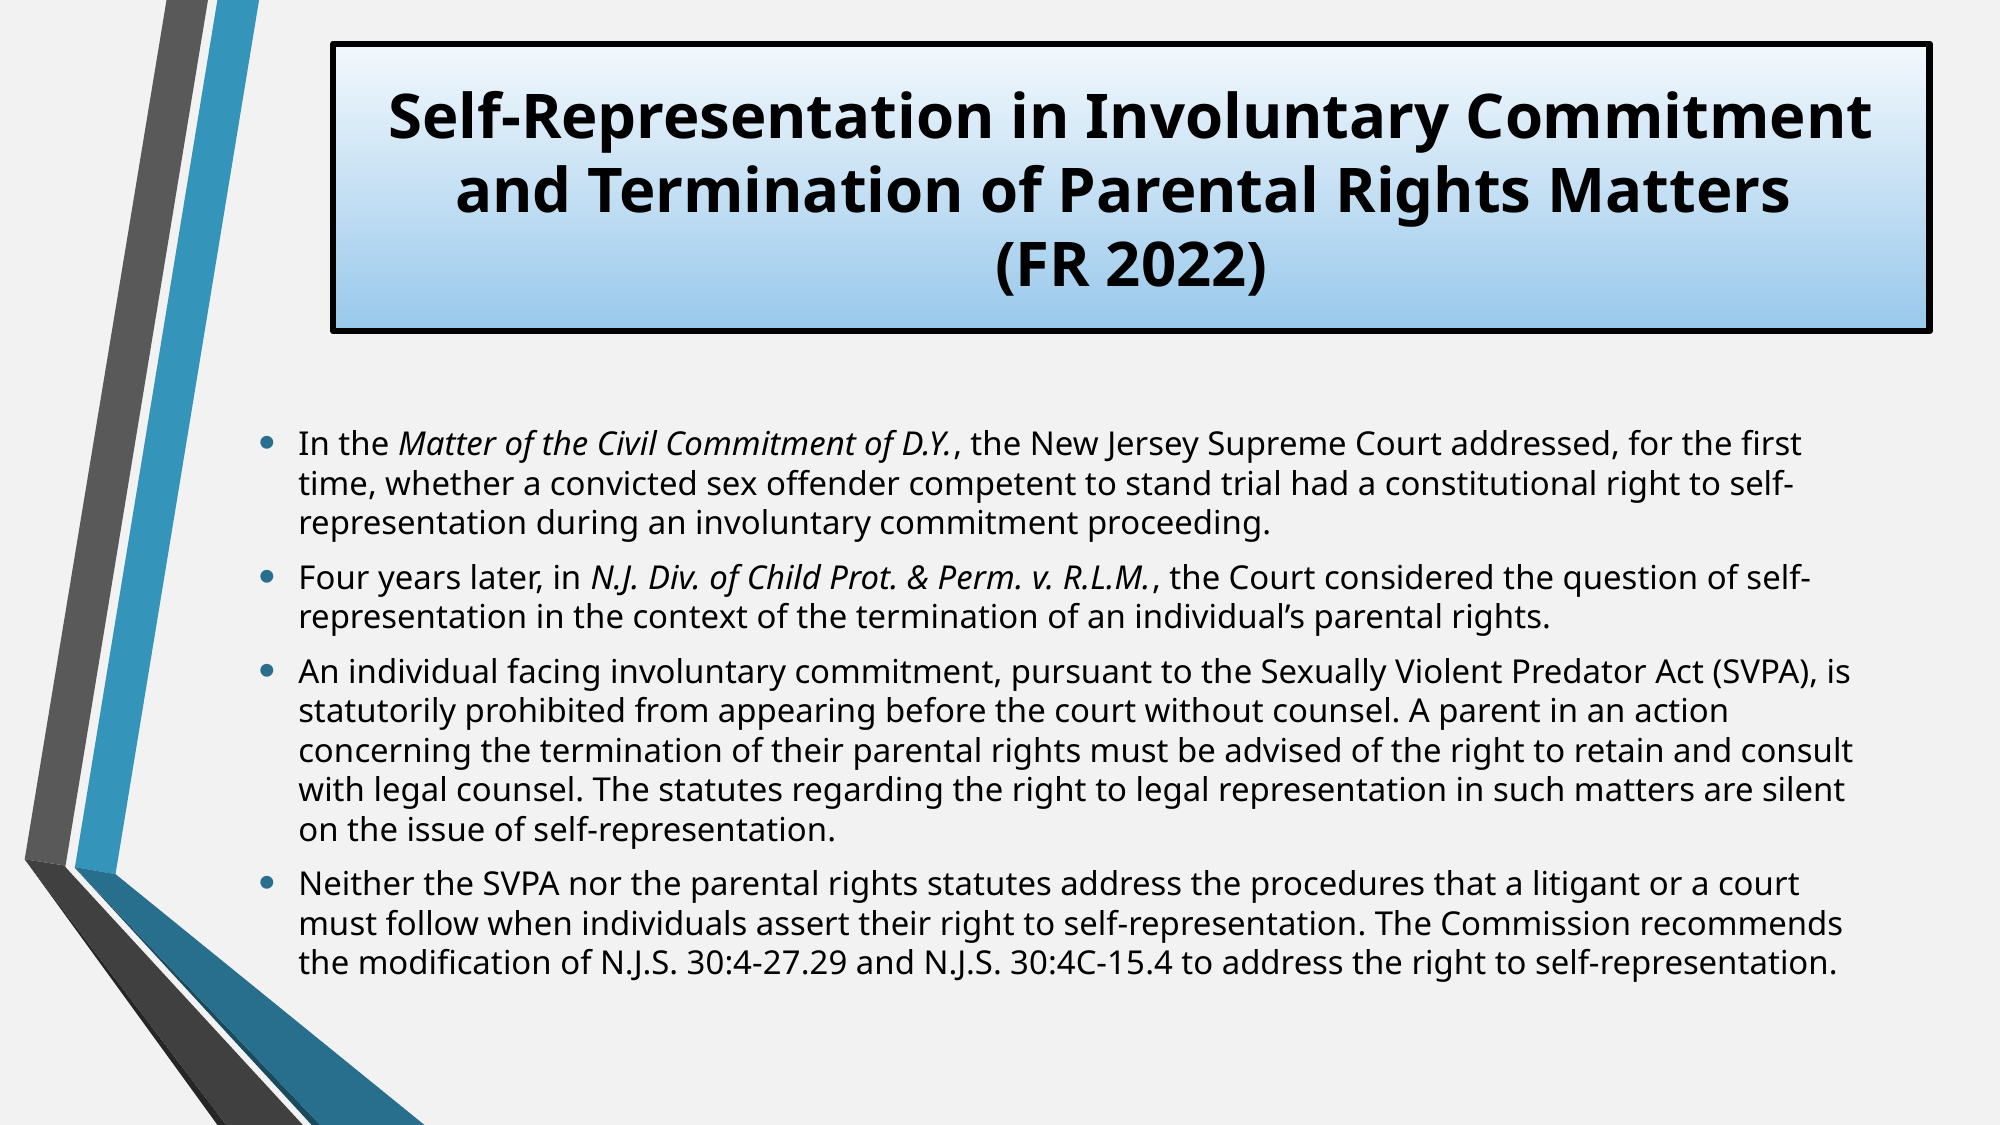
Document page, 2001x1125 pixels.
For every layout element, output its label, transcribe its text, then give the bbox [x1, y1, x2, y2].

list In the Matter of the Civil Commitment of D.Y., the New Jersey Supreme Court addressed, for the first time, whether a convicted sex offender competent to stand trial had a constitutional right to self-representation during an involuntary commitment proceeding. Four years later, in N.J. Div. of Child Prot. & Perm. v. R.L.M., the Court considered the question of self-representation in the context of the termination of an individual’s parental rights. An individual facing involuntary commitment, pursuant to the Sexually Violent Predator Act (SVPA), is statutorily prohibited from appearing before the court without counsel. A parent in an action concerning the termination of their parental rights must be advised of the right to retain and consult with legal counsel. The statutes regarding the right to legal representation in such matters are silent on the issue of self-representation. Neither the SVPA nor the parental rights statutes address the procedures that a litigant or a court must follow when individuals assert their right to self-representation. The Commission recommends the modification of N.J.S. 30:4-27.29 and N.J.S. 30:4C-15.4 to address the right to self-representation. [243, 394, 1887, 1010]
title Self-Representation in Involuntary Commitment and Termination of Parental Rights Matters (FR 2022) [332, 42, 1931, 332]
